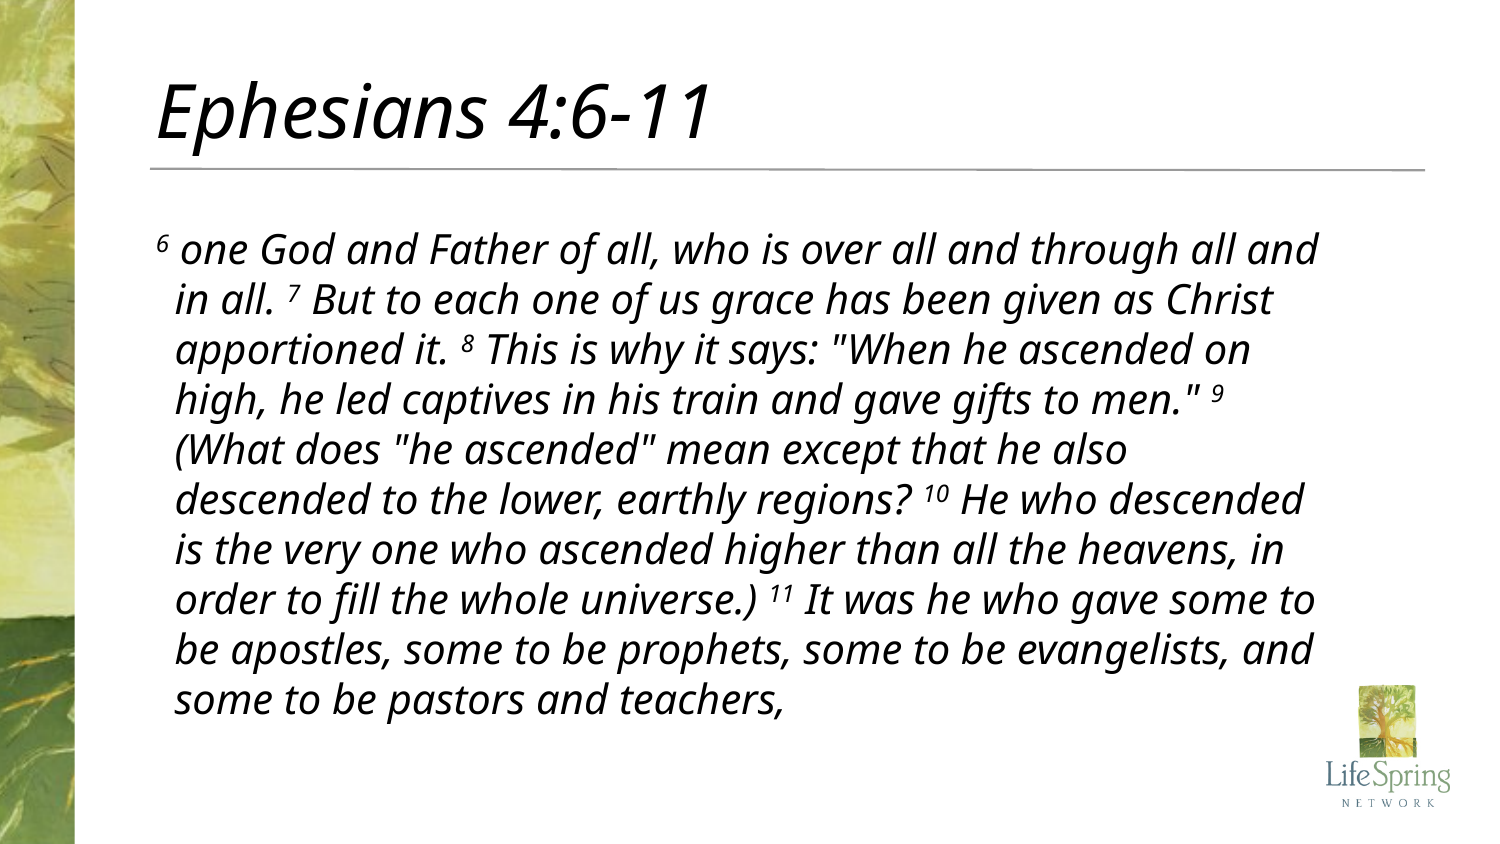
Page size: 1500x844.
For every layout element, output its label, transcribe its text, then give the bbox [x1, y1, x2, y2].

title Ephesians 4:6-11 [149, 37, 1435, 160]
picture [0, 0, 75, 844]
picture [1326, 684, 1450, 807]
list 6 one God and Father of all, who is over all and through all and in all. 7 But to each one of us grace has been given as Christ apportioned it. 8 This is why it says: "When he ascended on high, he led captives in his train and gave gifts to men." 9 (What does "he ascended" mean except that he also descended to the lower, earthly regions? 10 He who descended is the very one who ascended higher than all the heavens, in order to fill the whole universe.) 11 It was he who gave some to be apostles, some to be prophets, some to be evangelists, and some to be pastors and teachers, [149, 216, 1338, 794]
